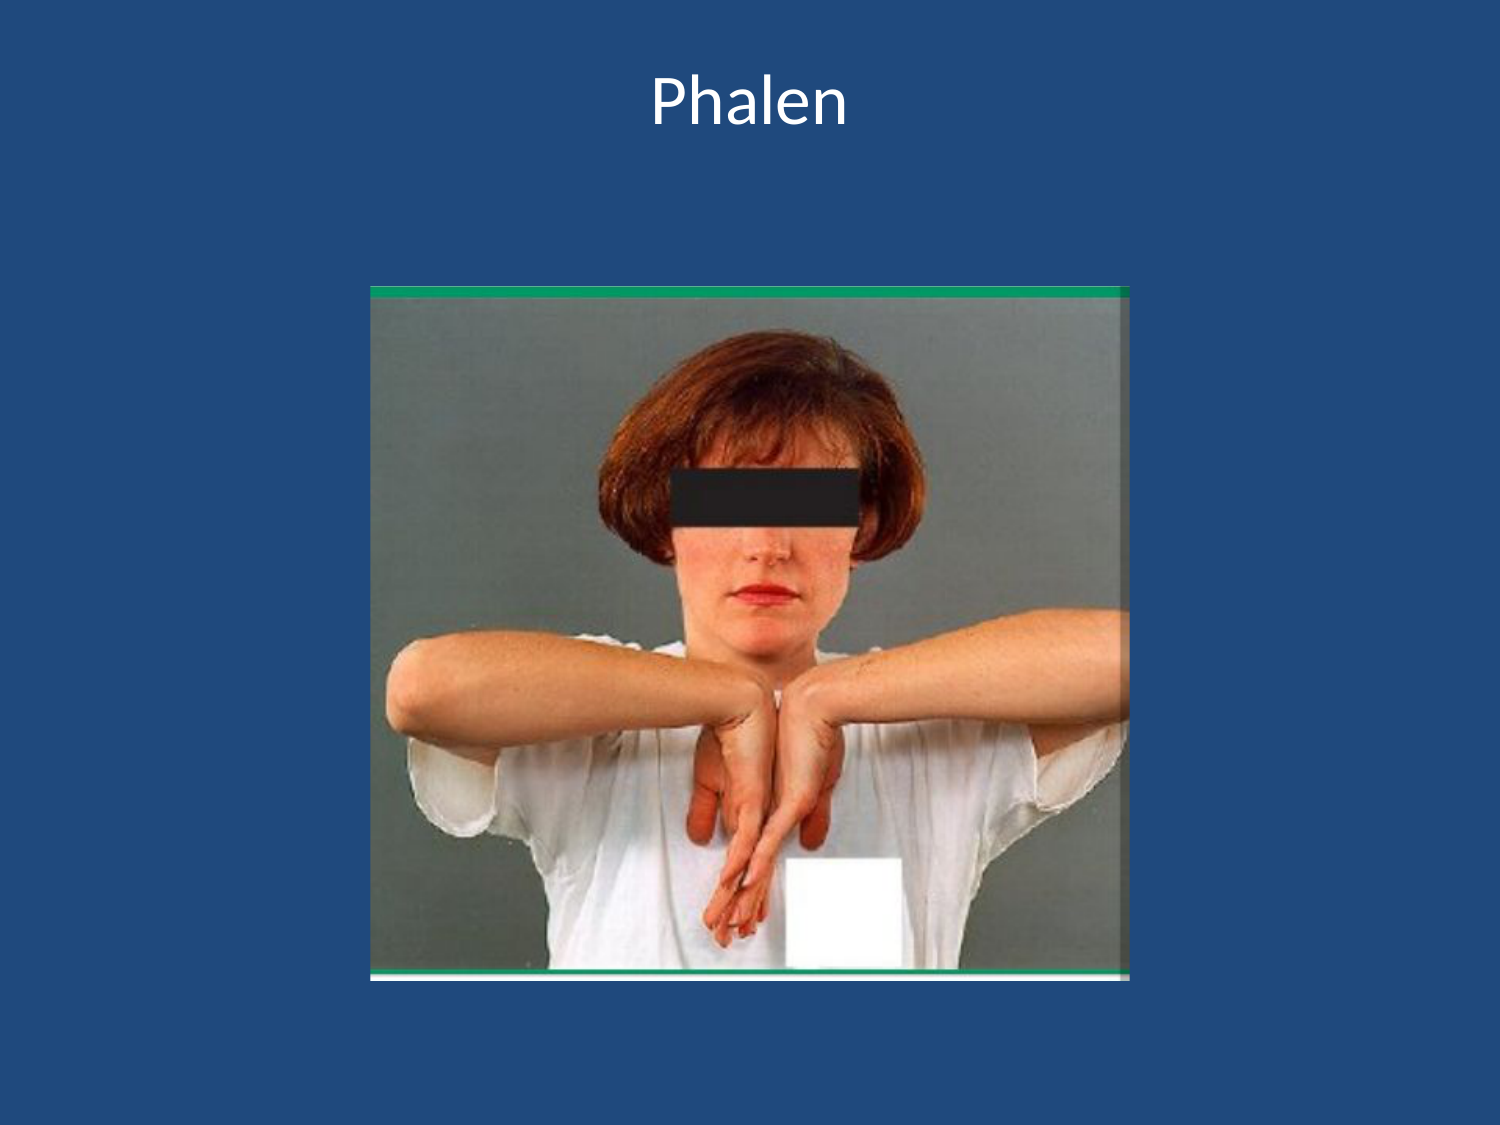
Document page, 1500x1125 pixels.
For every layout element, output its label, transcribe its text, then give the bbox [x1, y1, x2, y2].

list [370, 286, 1130, 981]
title Phalen [75, 45, 1425, 233]
